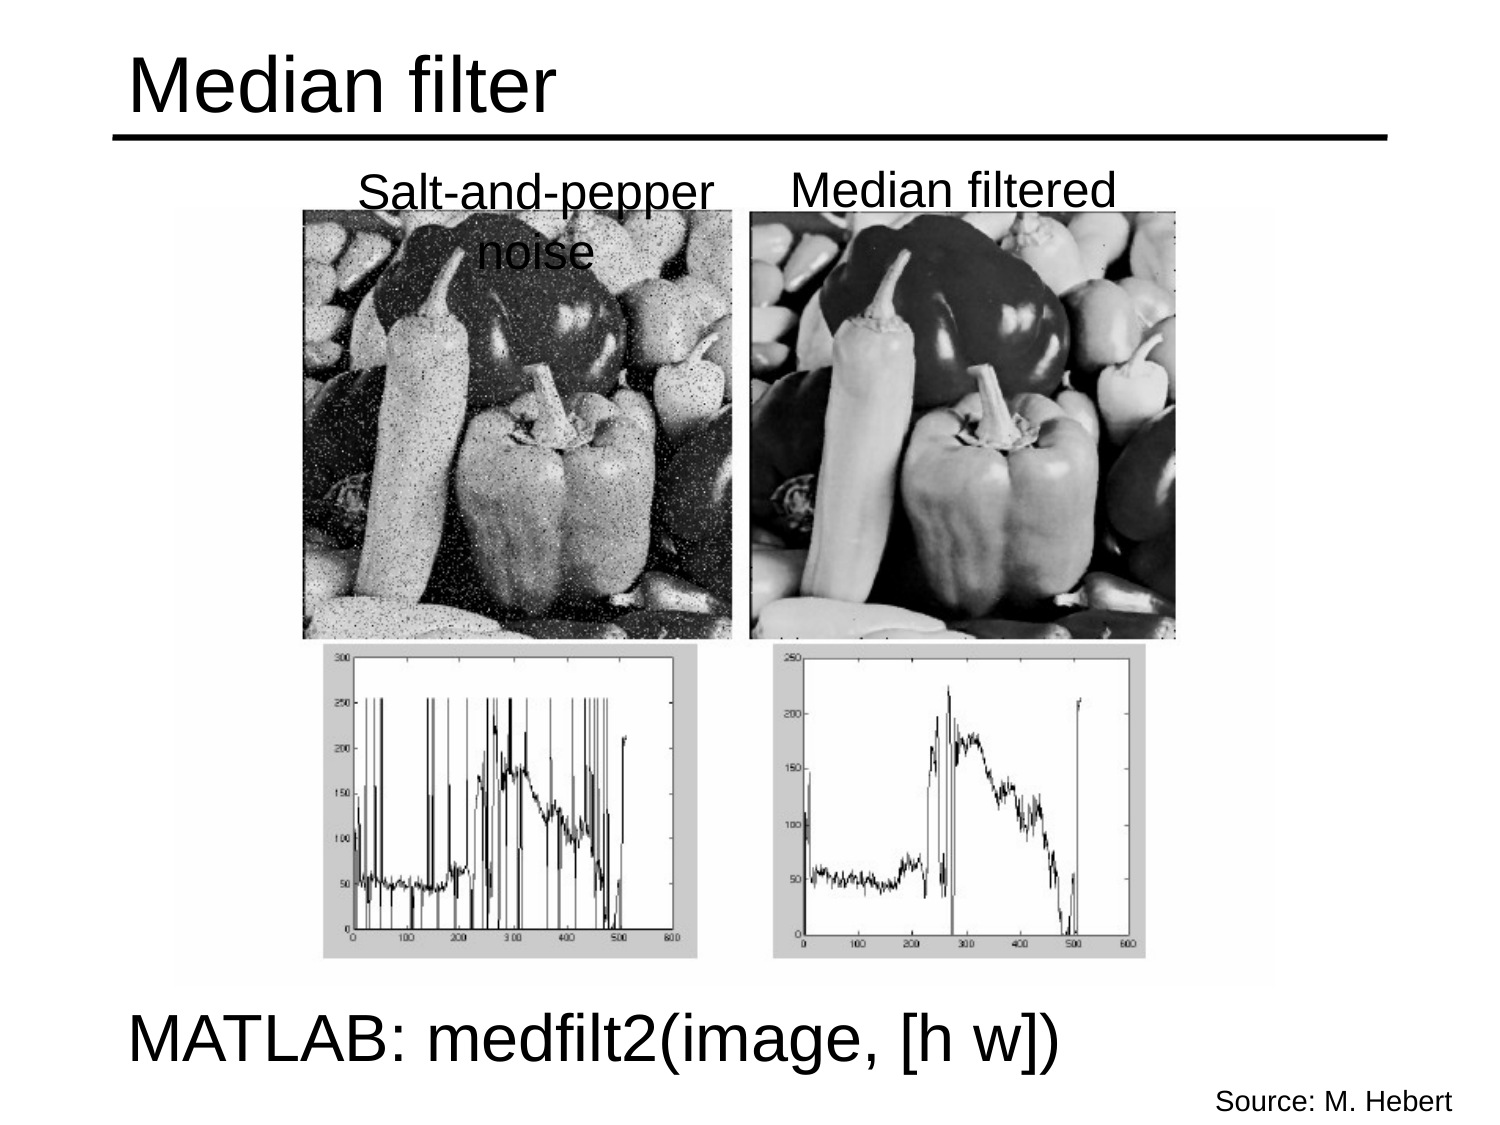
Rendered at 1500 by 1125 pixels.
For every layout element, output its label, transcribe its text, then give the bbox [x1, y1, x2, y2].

text_box Source: M. Hebert [1200, 1074, 1468, 1125]
picture [174, 207, 1276, 987]
text_box Salt-and-pepper noise [307, 152, 724, 205]
title Median filter [112, 12, 1388, 151]
list MATLAB: medfilt2(image, [h w]) [112, 987, 1388, 1101]
text_box Median filtered [724, 149, 1183, 205]
